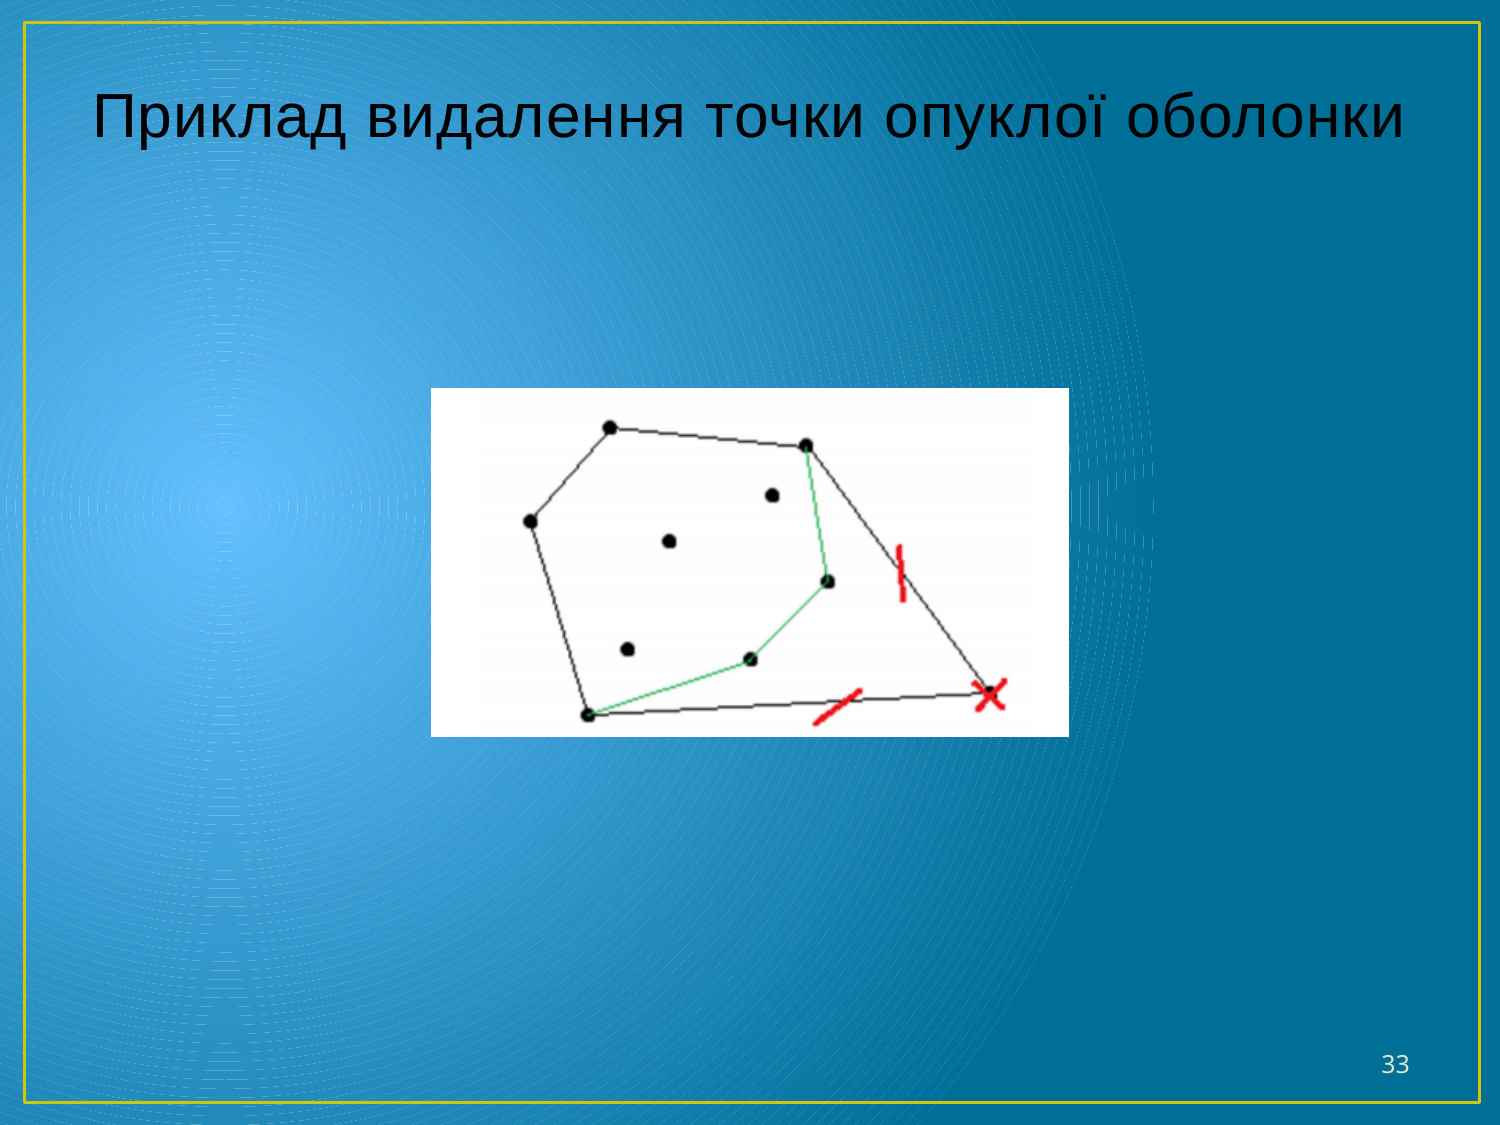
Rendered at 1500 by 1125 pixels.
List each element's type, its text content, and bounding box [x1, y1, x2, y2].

picture [431, 387, 1069, 737]
title Приклад видалення точки опуклої оболонки [75, 45, 1425, 233]
slide_number 33 [1074, 1035, 1425, 1096]
